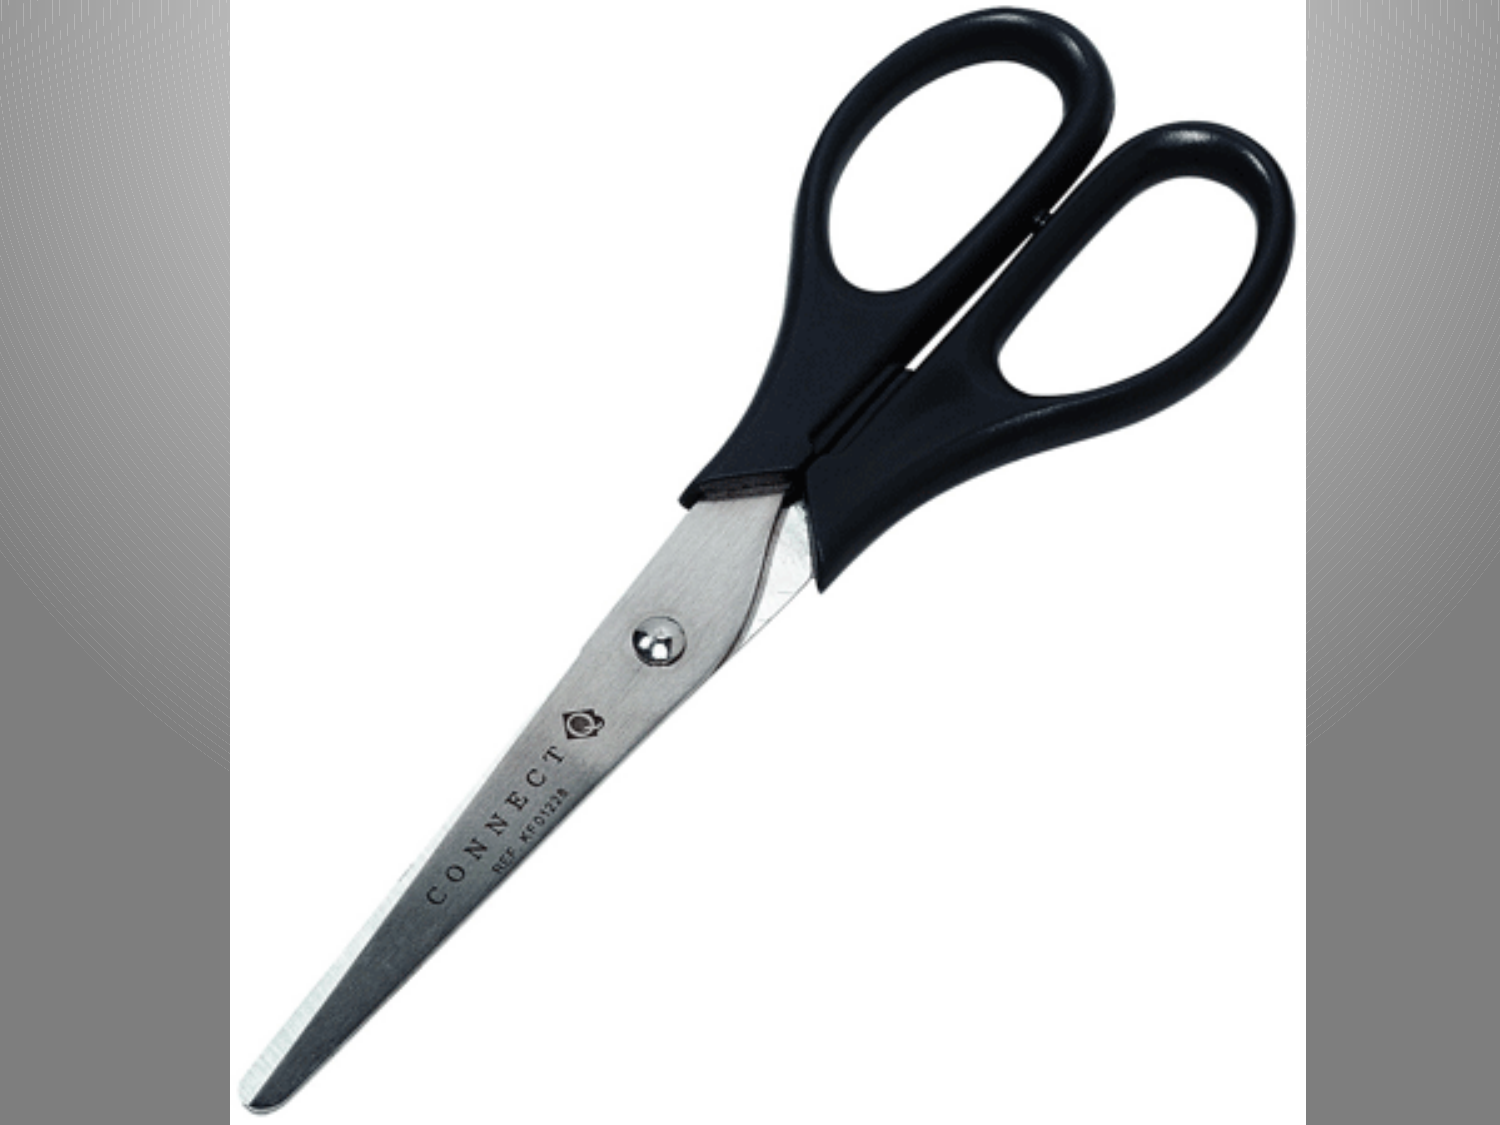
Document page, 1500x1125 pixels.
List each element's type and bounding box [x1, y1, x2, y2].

list [229, 0, 1306, 1125]
